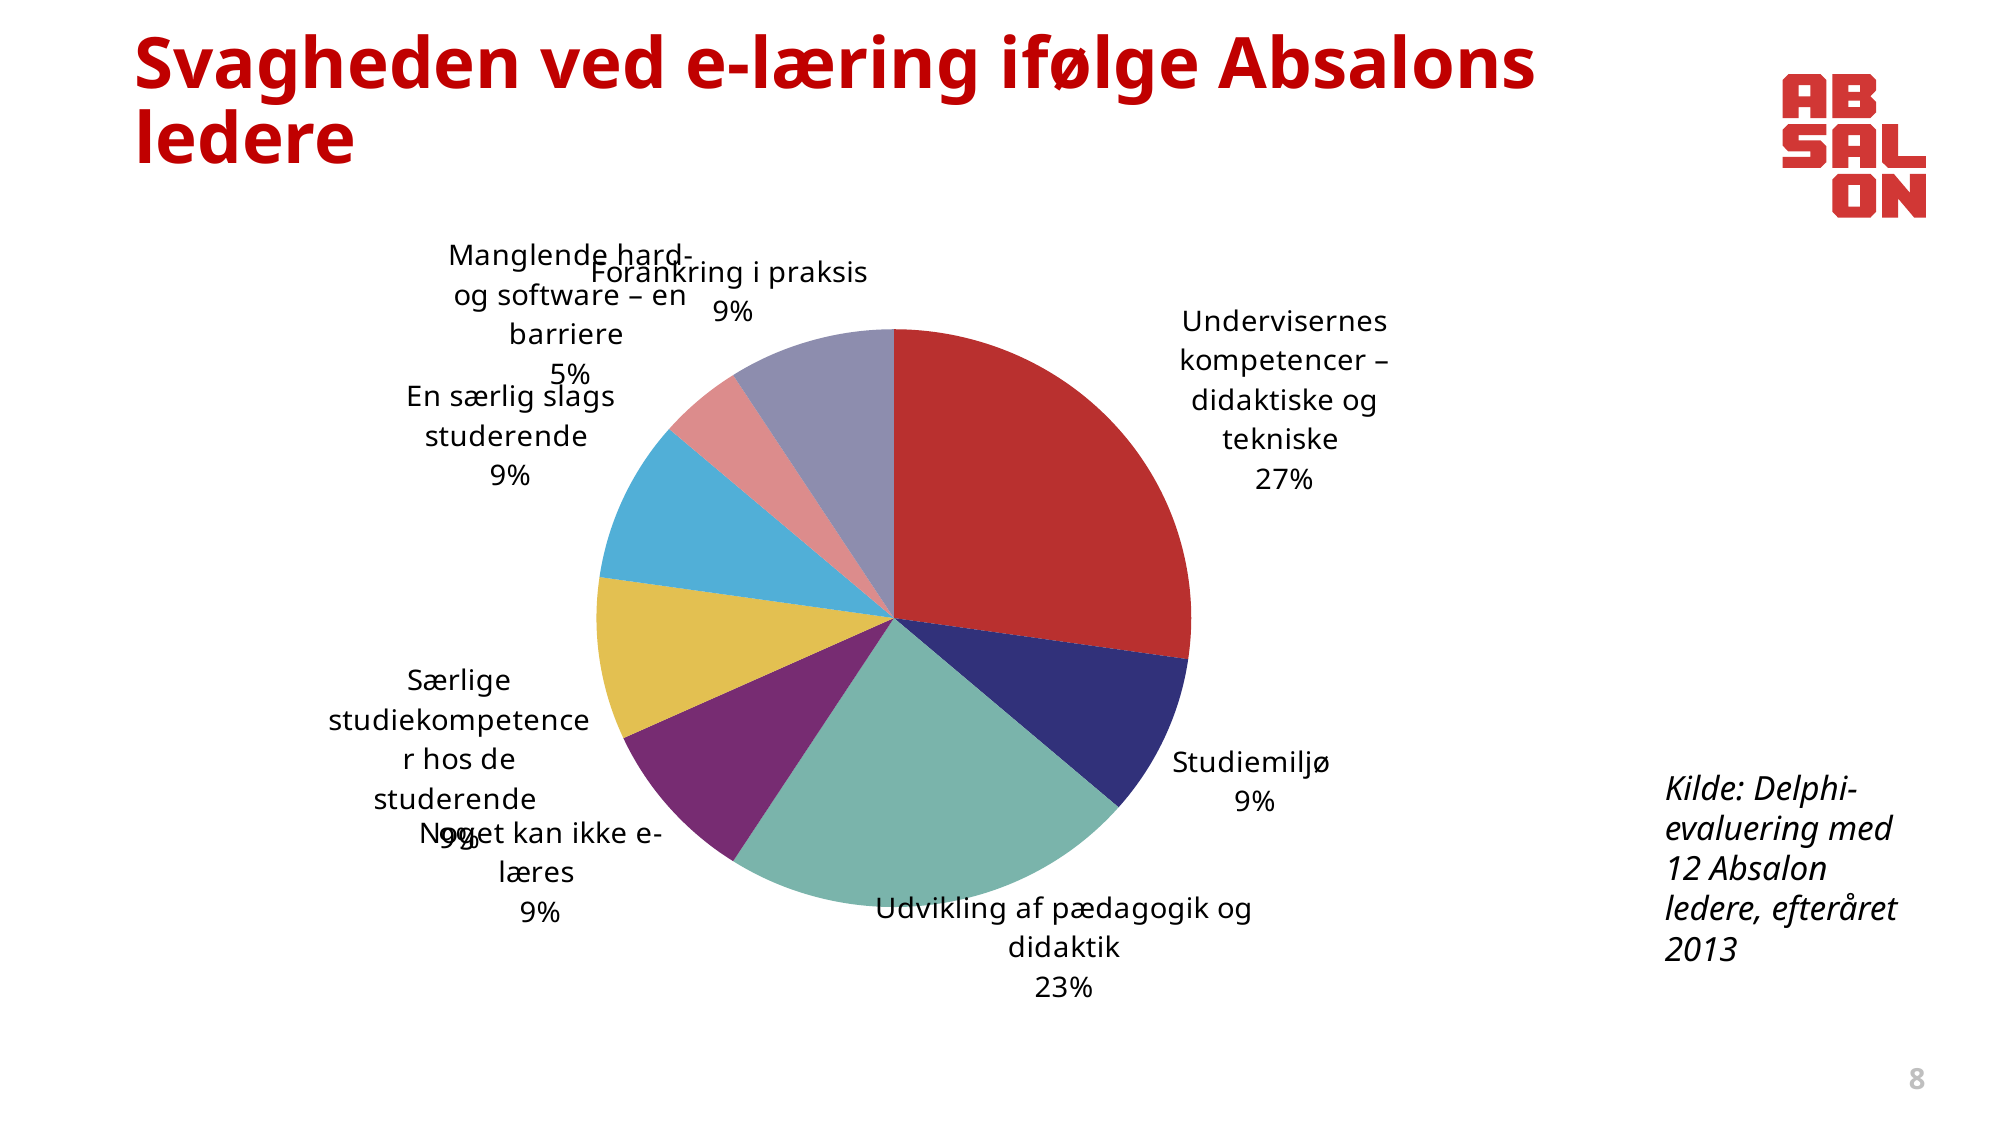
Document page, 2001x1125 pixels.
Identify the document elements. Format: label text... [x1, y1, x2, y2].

chart [326, 180, 1543, 1031]
text_box Kilde: Delphi-evaluering med 12 Absalon ledere, efteråret 2013 [1629, 751, 1926, 971]
slide_number 8 [1860, 1071, 1926, 1101]
title Svagheden ved e-læring ifølge Absalons ledere [119, 27, 1638, 181]
